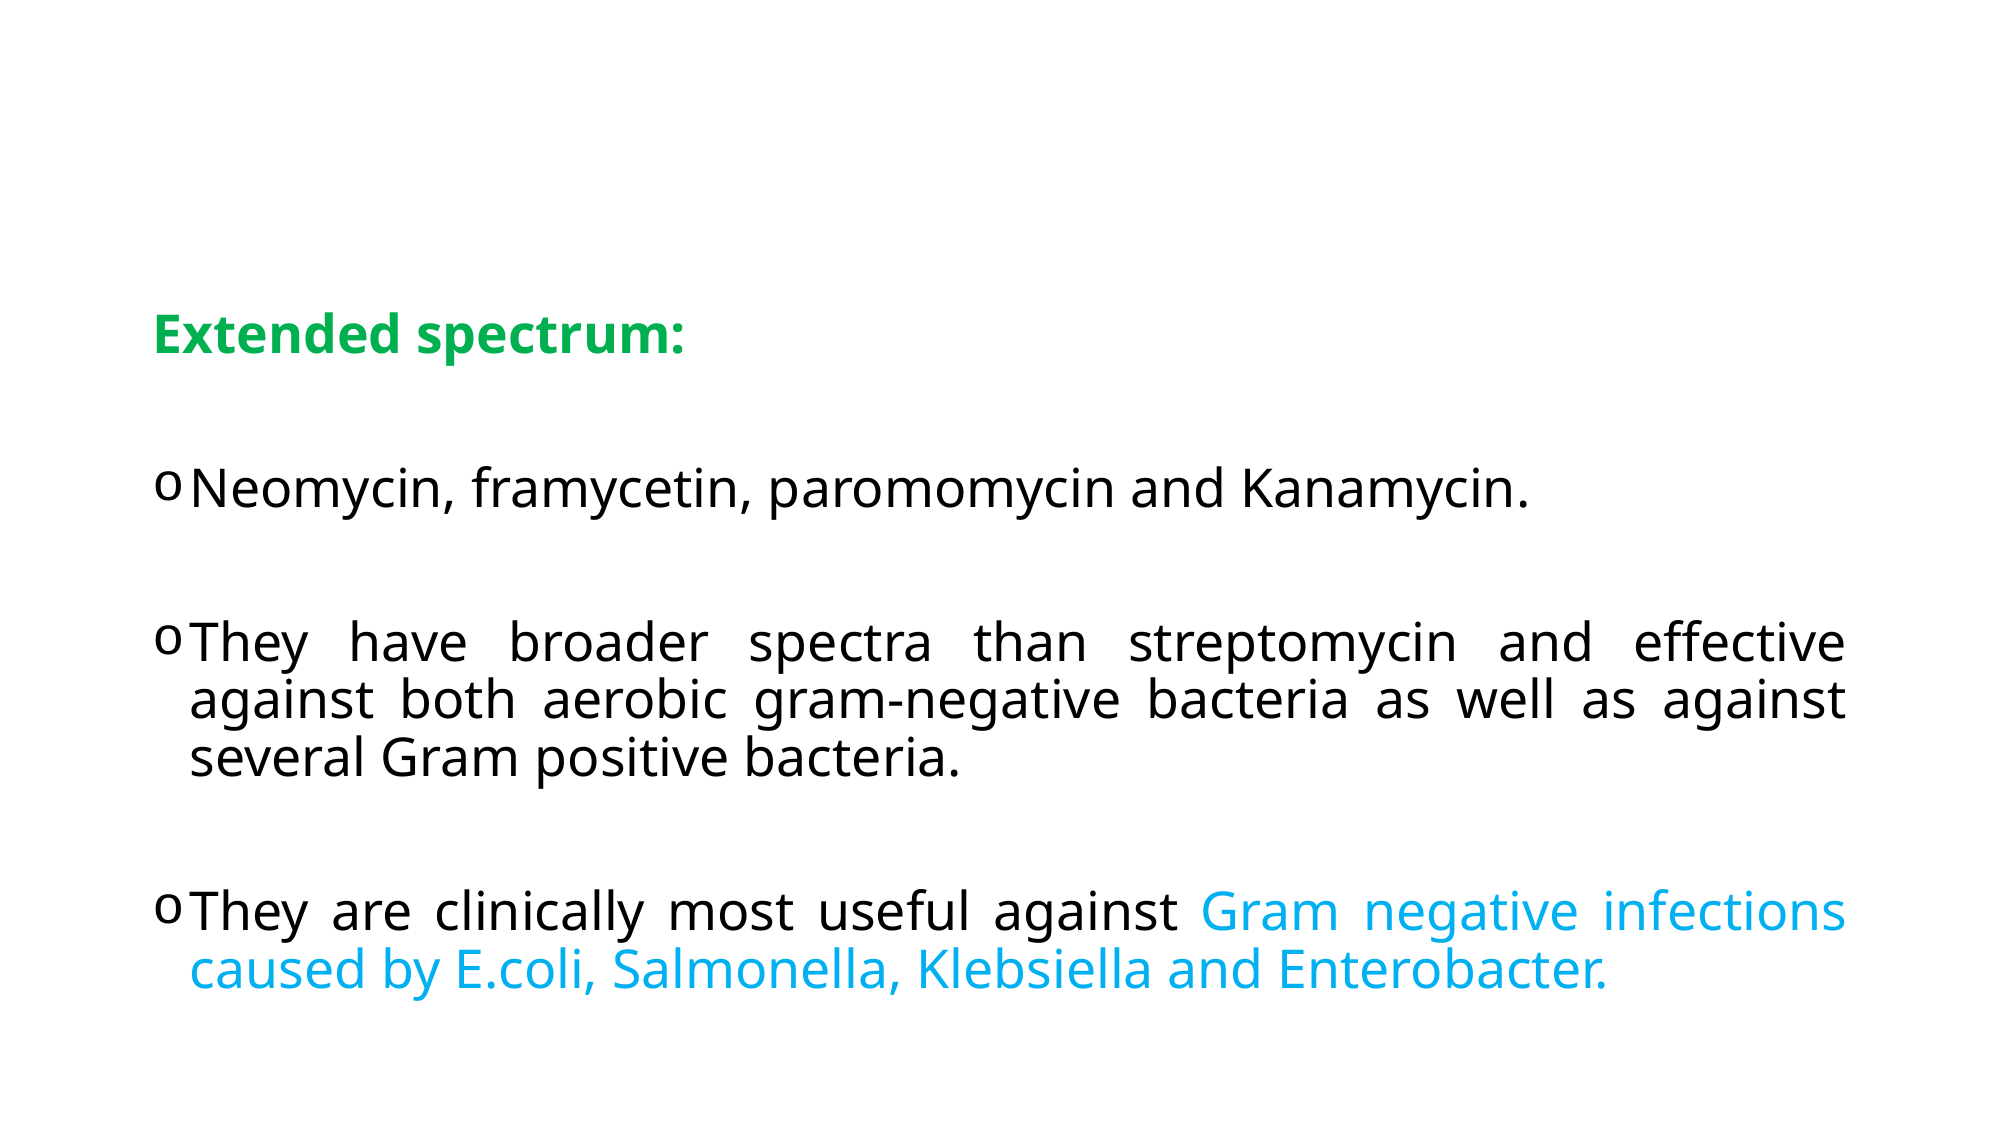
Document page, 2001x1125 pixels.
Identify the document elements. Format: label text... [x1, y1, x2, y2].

list Extended spectrum: Neomycin, framycetin, paromomycin and Kanamycin. They have broader spectra than streptomycin and effective against both aerobic gram-negative bacteria as well as against several Gram positive bacteria. They are clinically most useful against Gram negative infections caused by E.coli, Salmonella, Klebsiella and Enterobacter. [137, 299, 1863, 1014]
